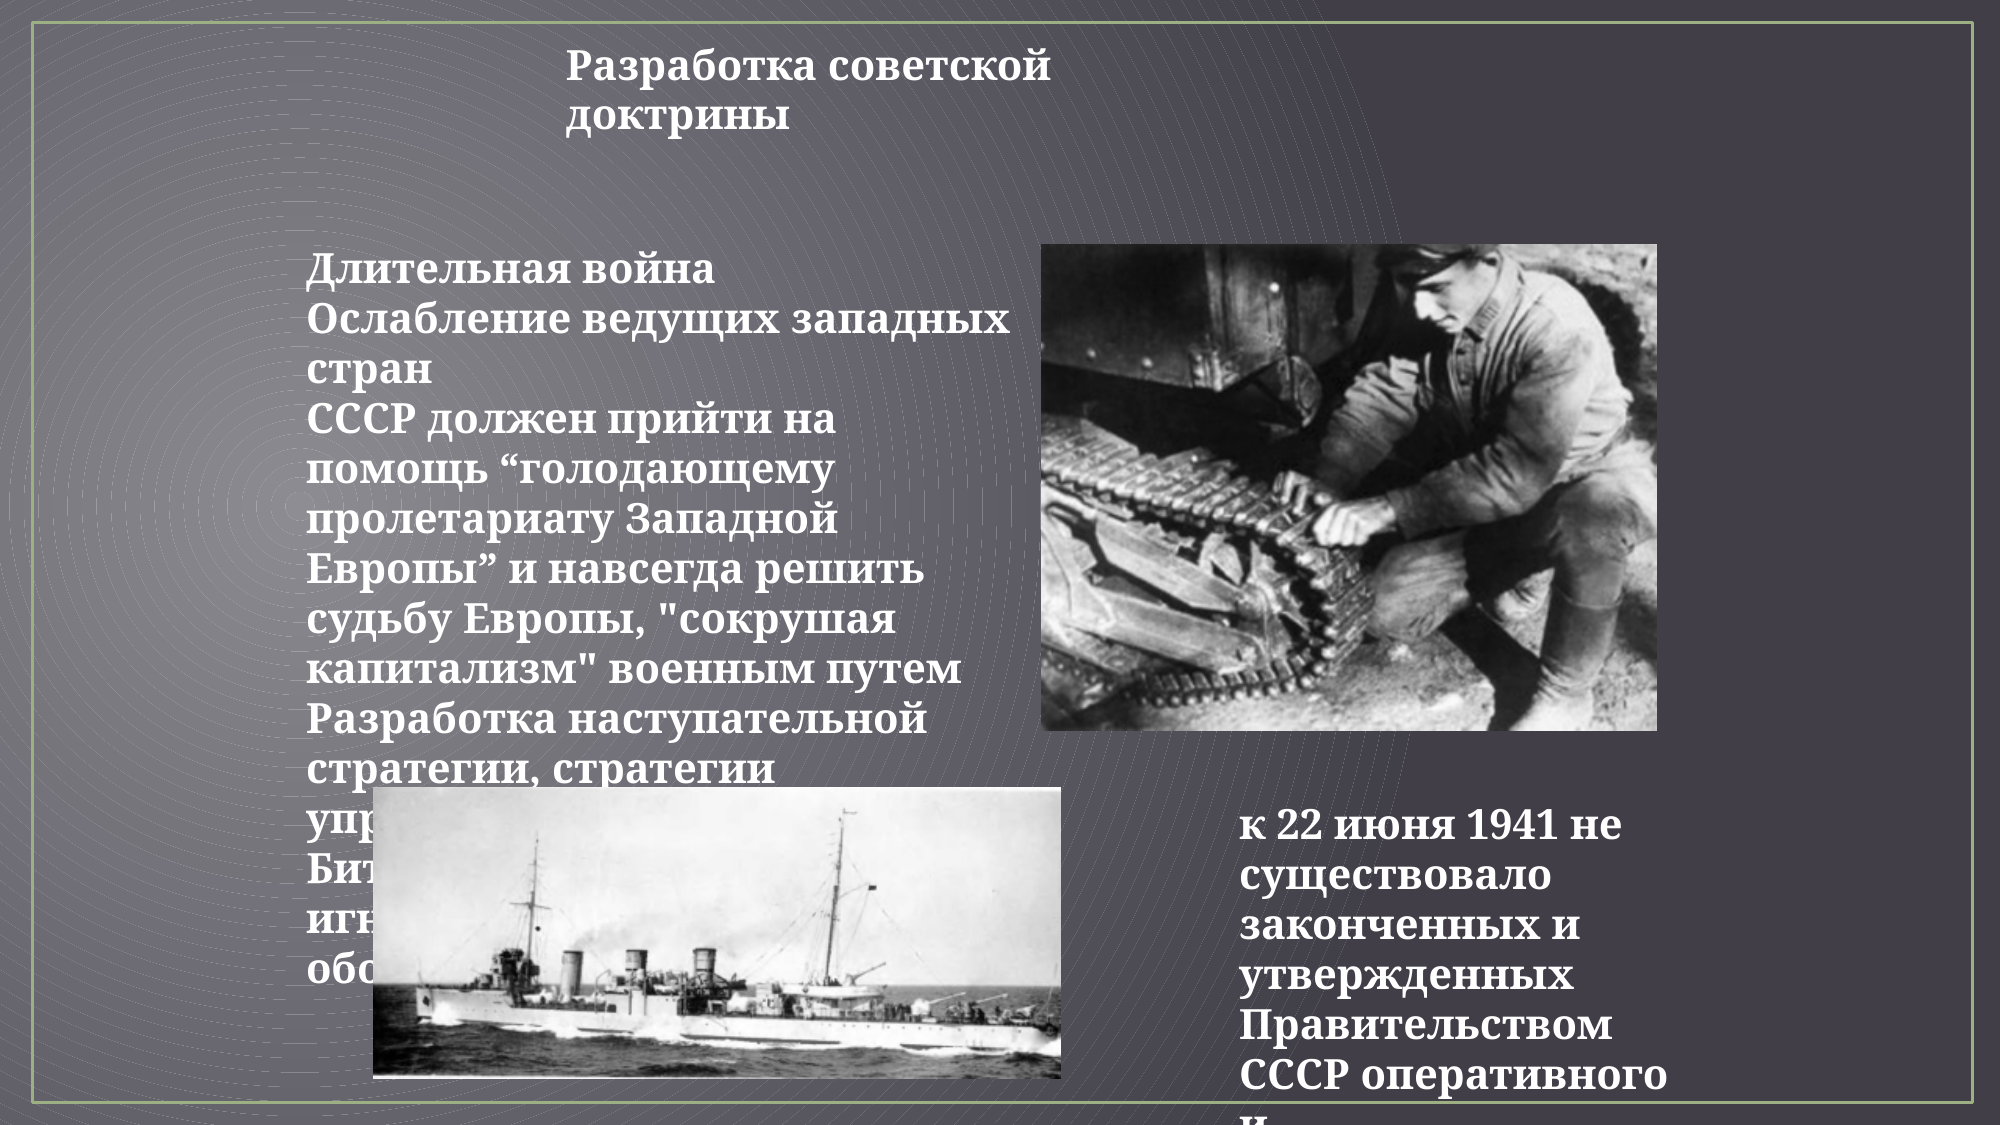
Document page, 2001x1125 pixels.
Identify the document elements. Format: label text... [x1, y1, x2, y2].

picture [373, 787, 1062, 1079]
picture [1040, 243, 1657, 731]
text_box к 22 июня 1941 не существовало законченных и утвержденных Правительством СССР оперативного и мобилизационного планов. [1224, 790, 1720, 1125]
text_box Длительная война Ослабление ведущих западных стран СССР должен прийти на помощь “голодающему пролетариату Западной Европы” и навсегда решить судьбу Европы, "сокрушая капитализм" военным путем Разработка наступательной стратегии, стратегии упреждающего удара Бить врага на его территории игнорирование оборонительных операций [291, 184, 1042, 1000]
text_box Разработка советской доктрины [551, 30, 1193, 146]
